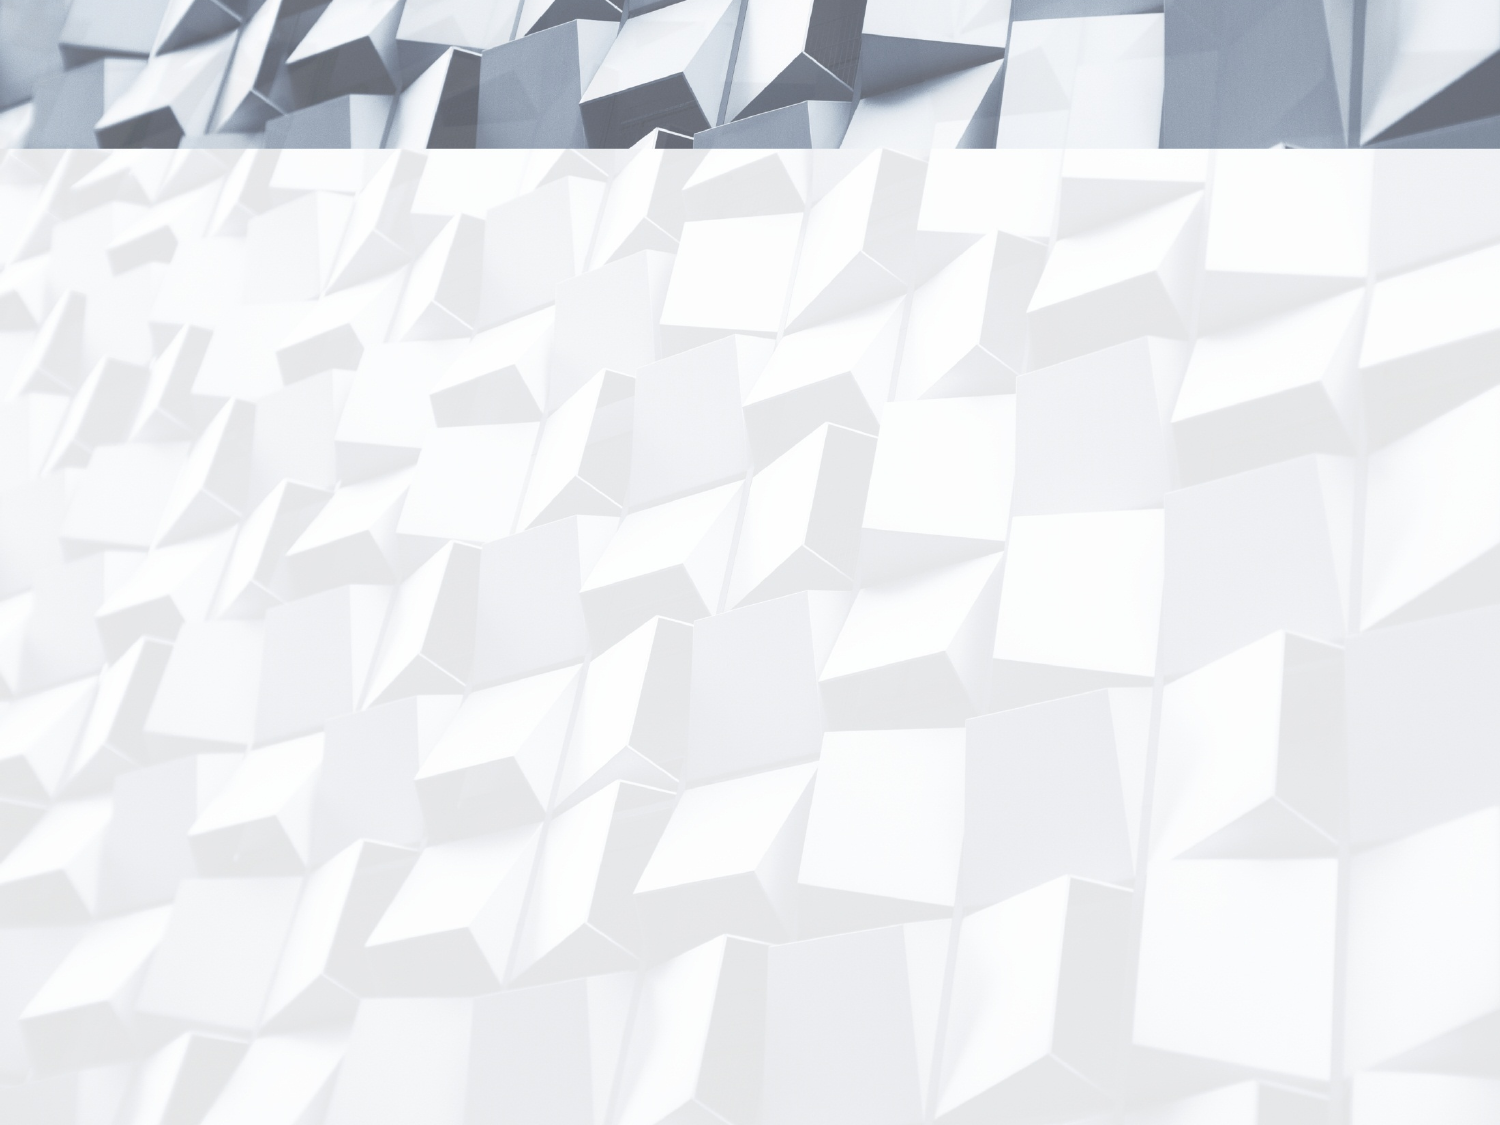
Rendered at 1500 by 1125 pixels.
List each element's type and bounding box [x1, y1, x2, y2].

list [0, 0, 1500, 1125]
